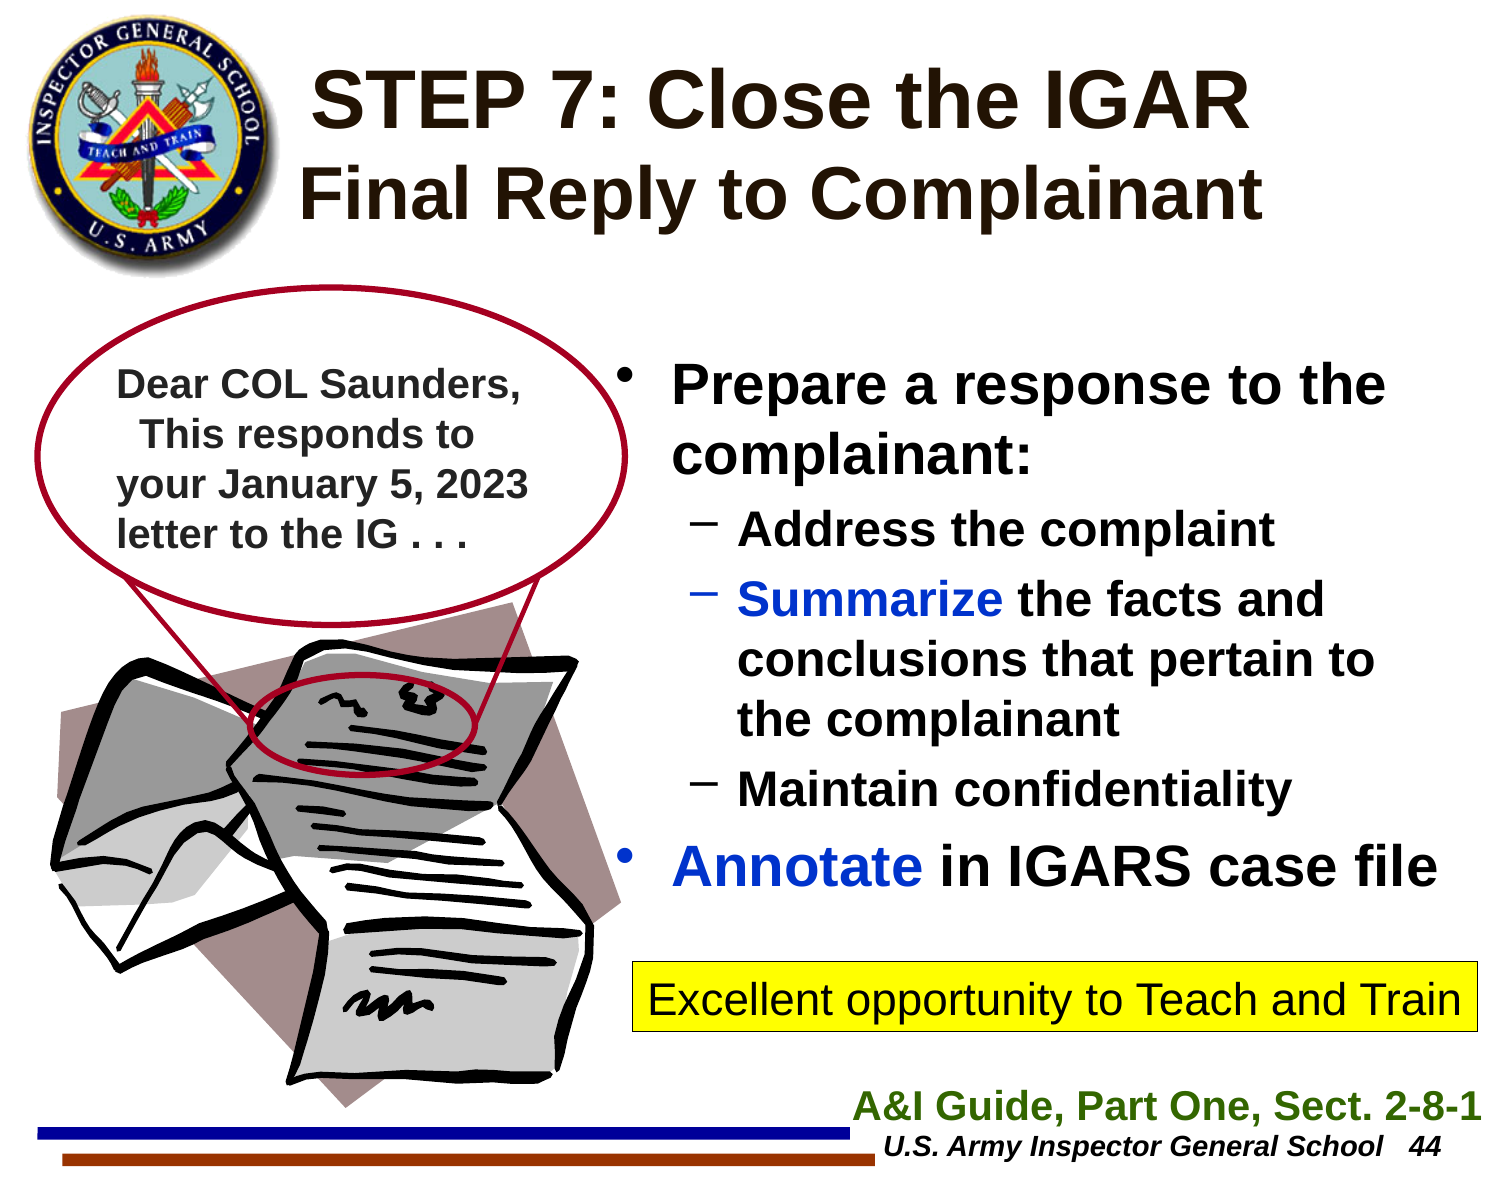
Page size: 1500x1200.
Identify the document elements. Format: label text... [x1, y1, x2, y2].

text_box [477, 578, 540, 726]
picture [24, 13, 284, 280]
title STEP 7: Close the IGAR Final Reply to Complainant [187, 39, 1376, 241]
footer U.S. Army Inspector General School 44 [824, 1119, 1500, 1200]
text_box A&I Guide, Part One, Sect. 2-8-1 [837, 1071, 1498, 1137]
text_box Excellent opportunity to Teach and Train [632, 961, 1478, 1032]
list Prepare a response to the complainant: Address the complaint Summarize the facts and conclusions that pertain to the complainant Maintain confidentiality Annotate in IGARS case file [599, 338, 1476, 1038]
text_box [123, 578, 247, 726]
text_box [49, 599, 626, 1113]
text_box [37, 287, 625, 598]
